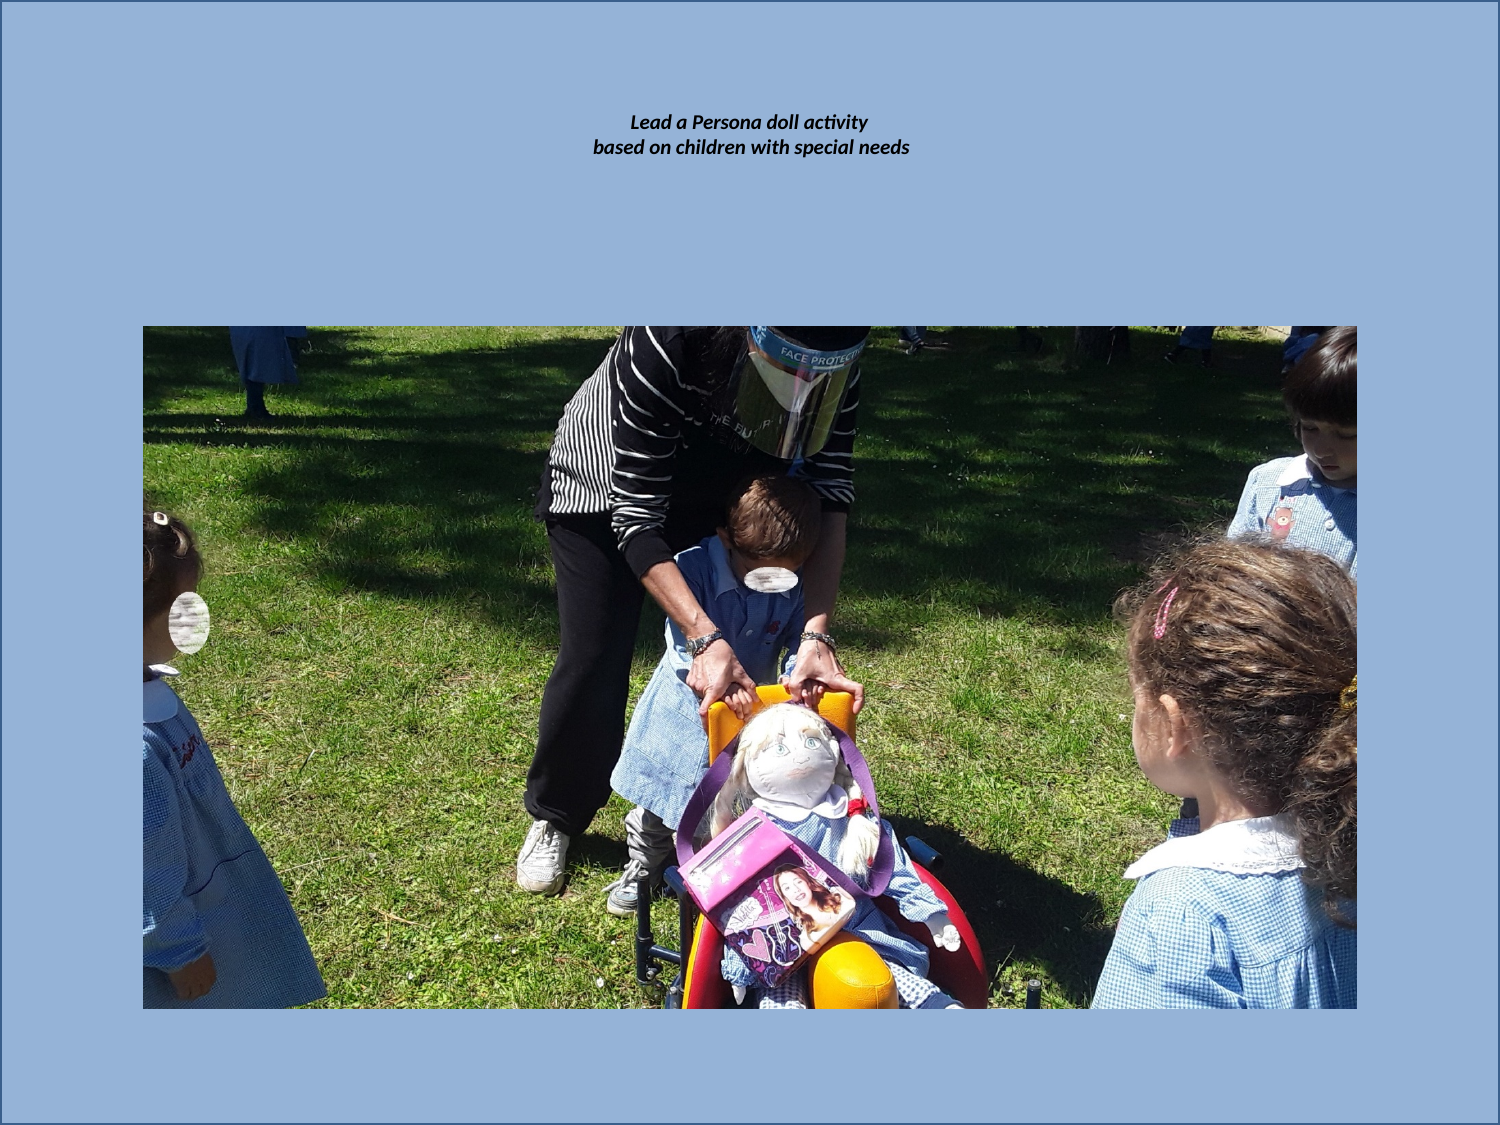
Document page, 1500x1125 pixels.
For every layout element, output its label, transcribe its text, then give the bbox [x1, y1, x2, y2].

text_box [0, 0, 1500, 1125]
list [143, 326, 1357, 1009]
title Lead a Persona doll activity based on children with special needs [76, 42, 1427, 231]
